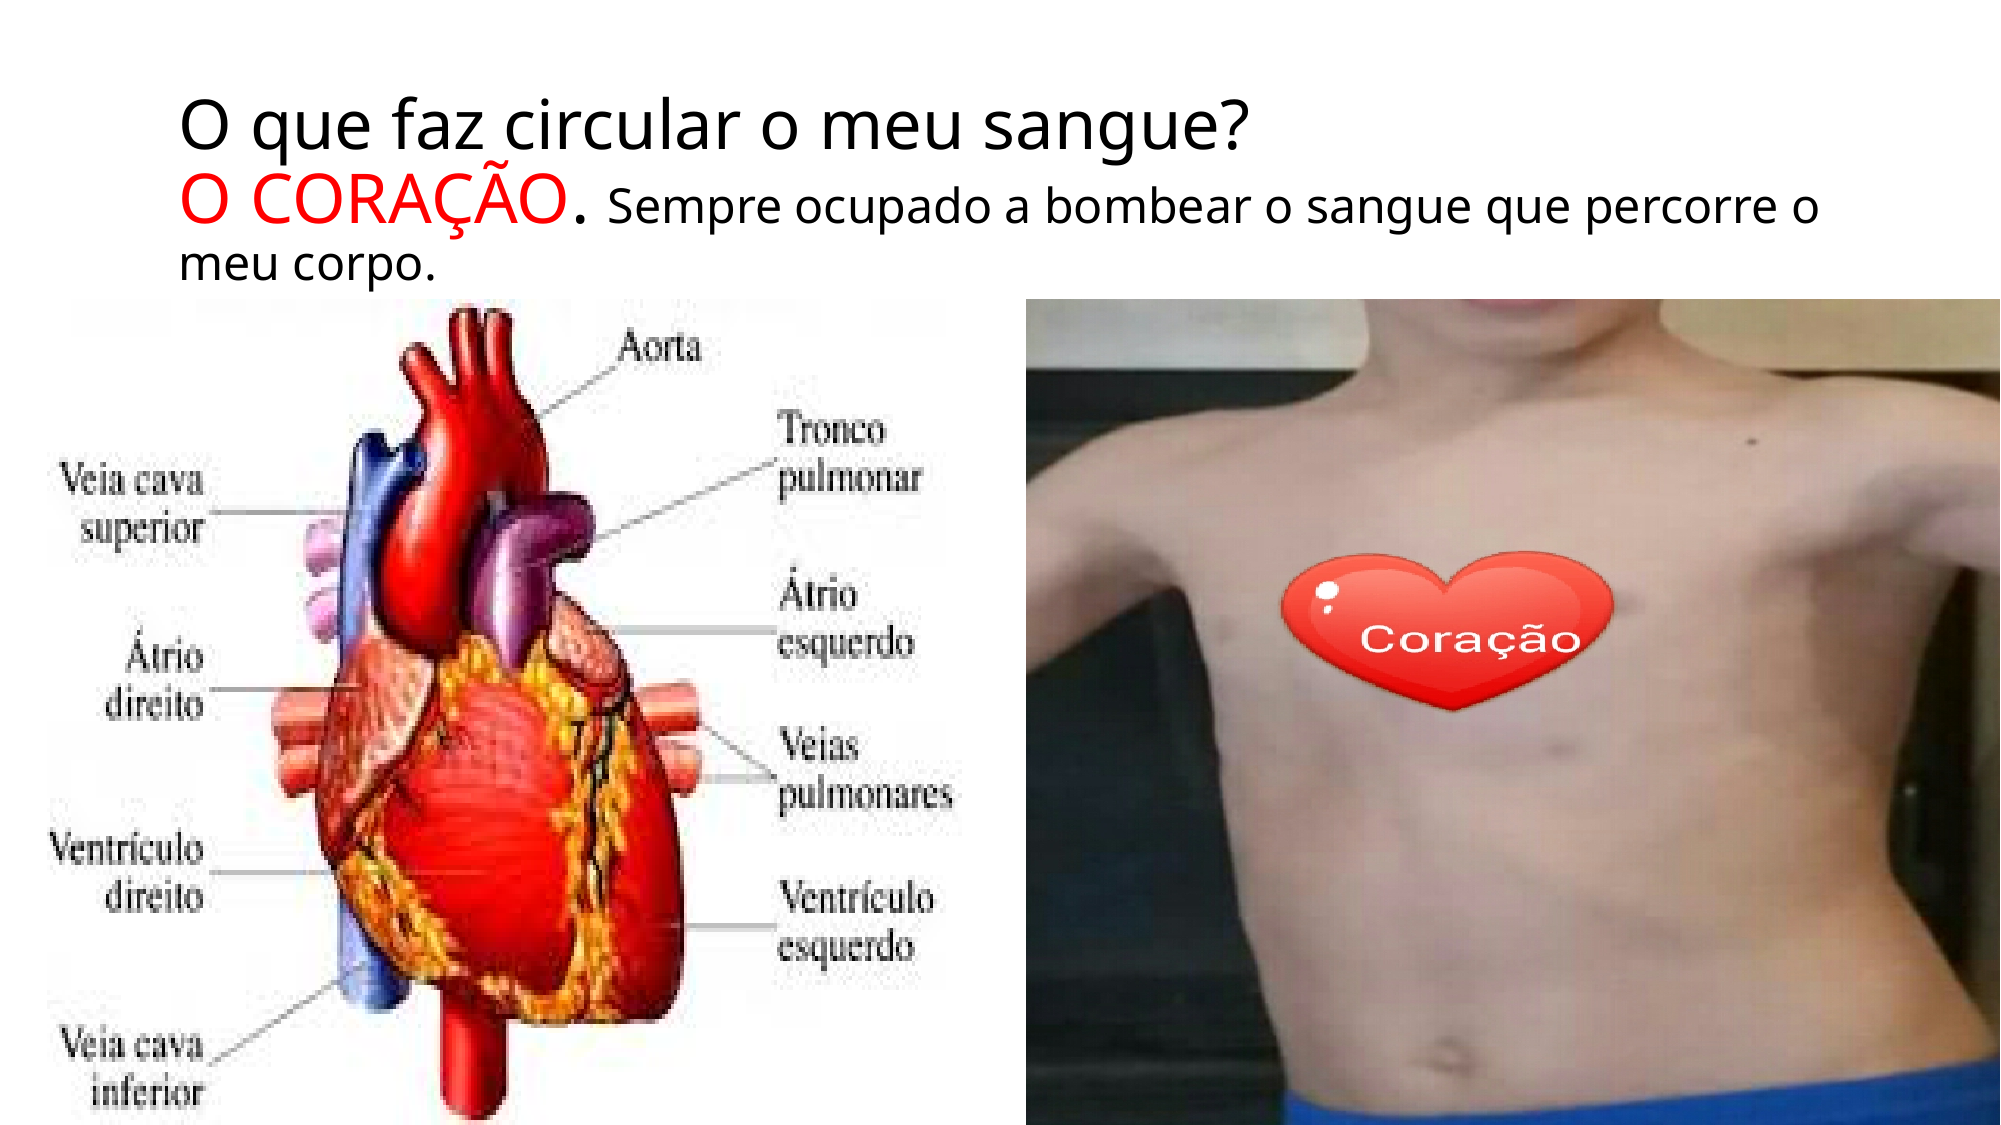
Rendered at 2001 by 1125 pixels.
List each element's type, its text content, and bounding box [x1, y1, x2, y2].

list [1026, 299, 2000, 1125]
title O que faz circular o meu sangue? O CORAÇÃO. Sempre ocupado a bombear o sangue que percorre o meu corpo. [163, 82, 1889, 300]
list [47, 299, 962, 1125]
